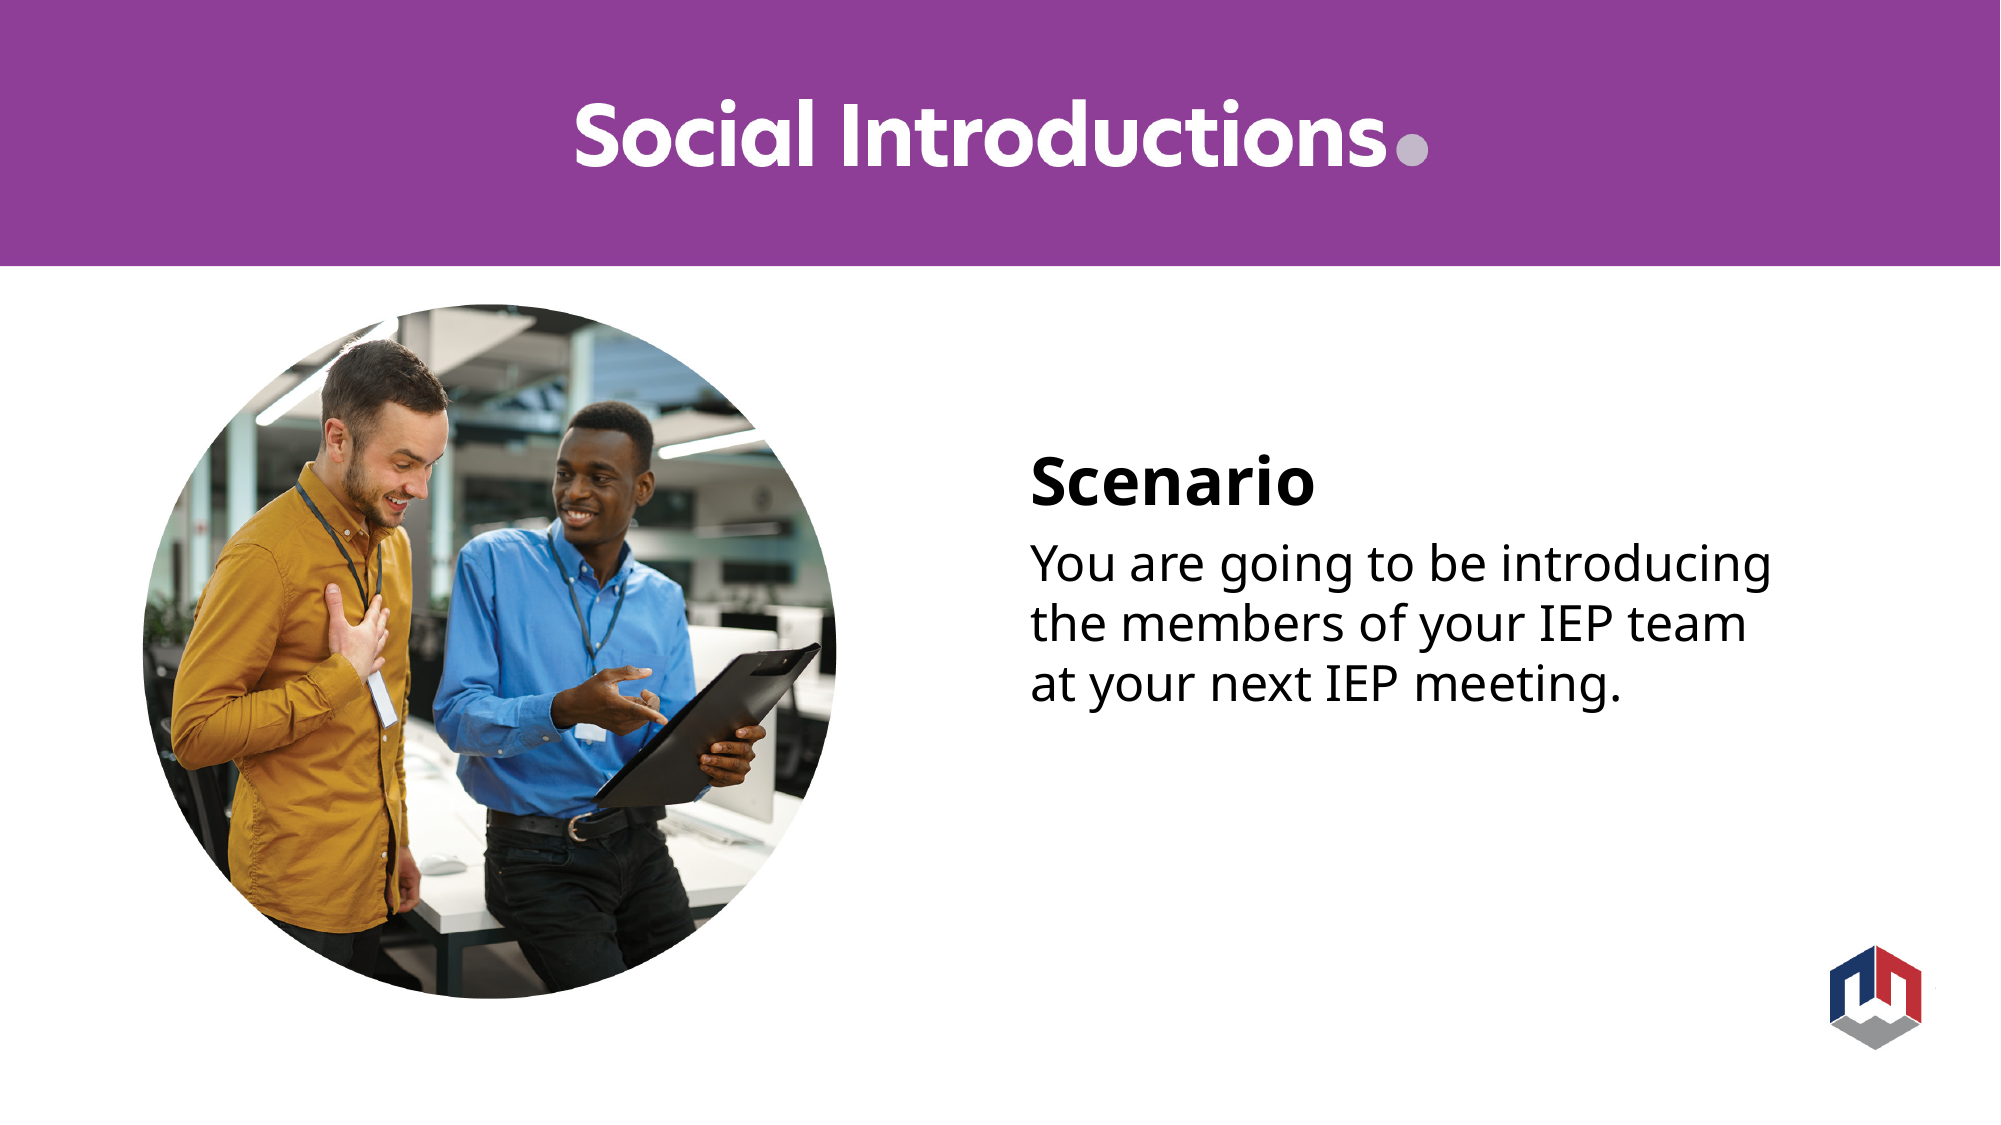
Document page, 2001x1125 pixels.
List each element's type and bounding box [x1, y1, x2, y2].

list [0, 0, 2000, 1125]
